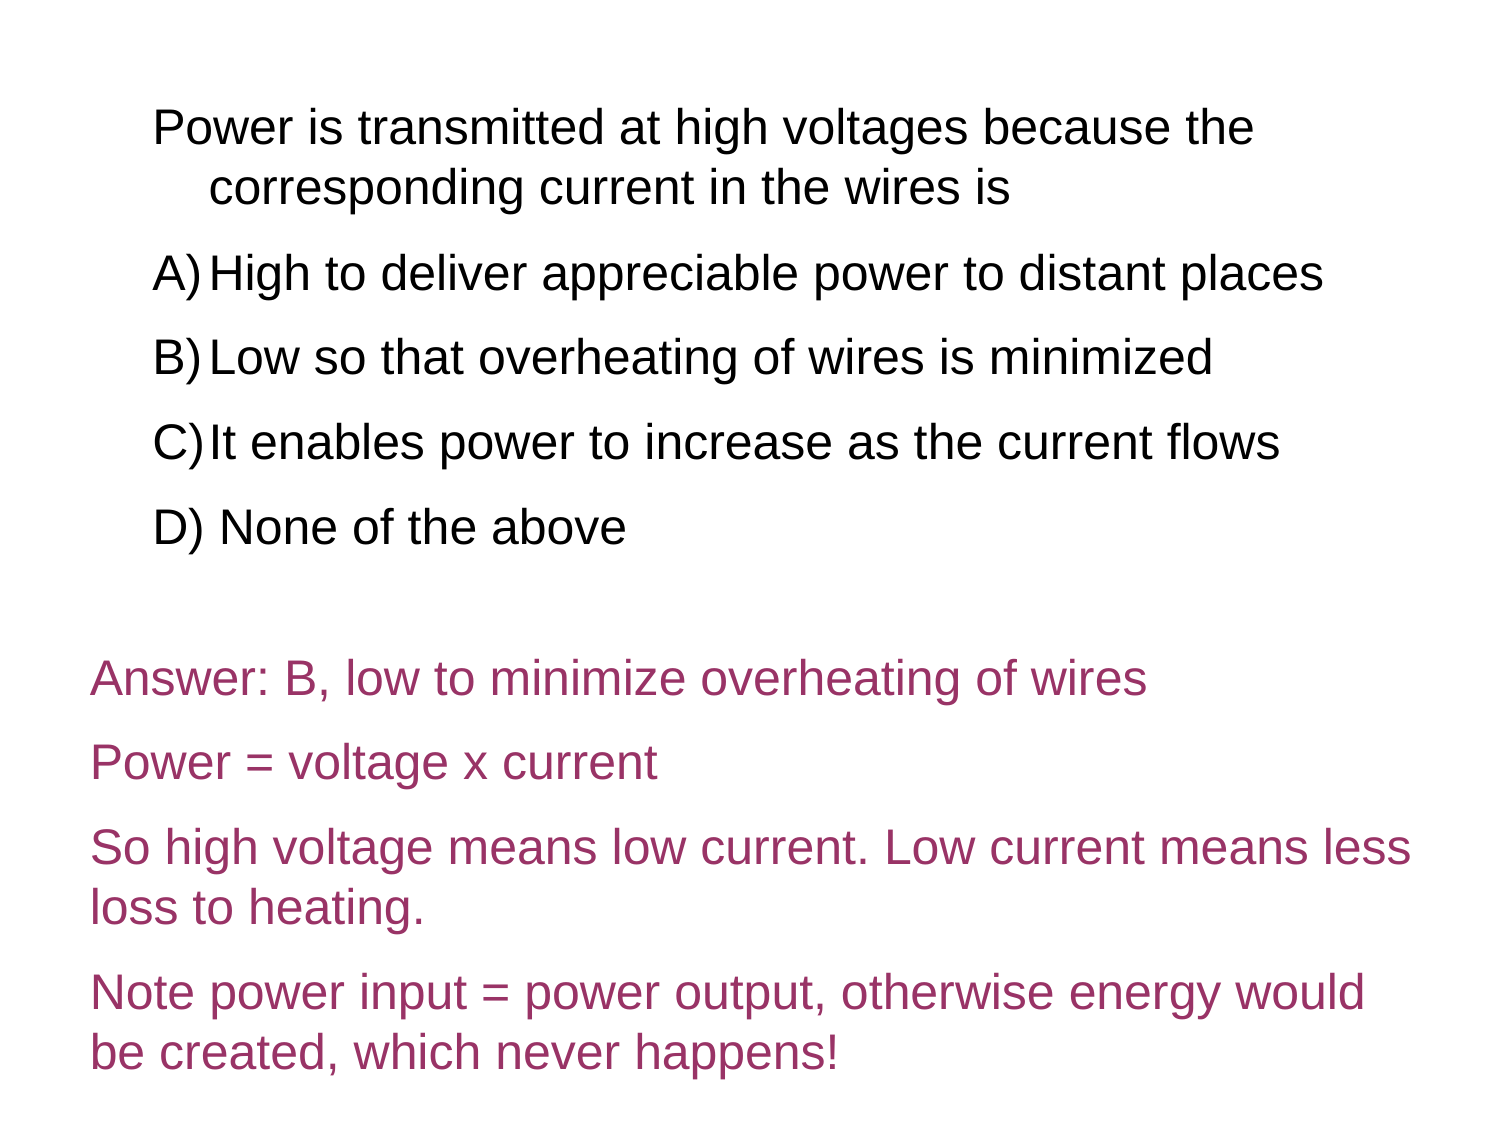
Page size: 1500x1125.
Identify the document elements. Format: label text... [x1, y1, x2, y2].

text_box Power is transmitted at high voltages because the corresponding current in the wires is High to deliver appreciable power to distant places Low so that overheating of wires is minimized It enables power to increase as the current flows D) None of the above [137, 87, 1375, 637]
text_box Answer: B, low to minimize overheating of wires Power = voltage x current So high voltage means low current. Low current means less loss to heating. Note power input = power output, otherwise energy would be created, which never happens! [74, 637, 1438, 1088]
